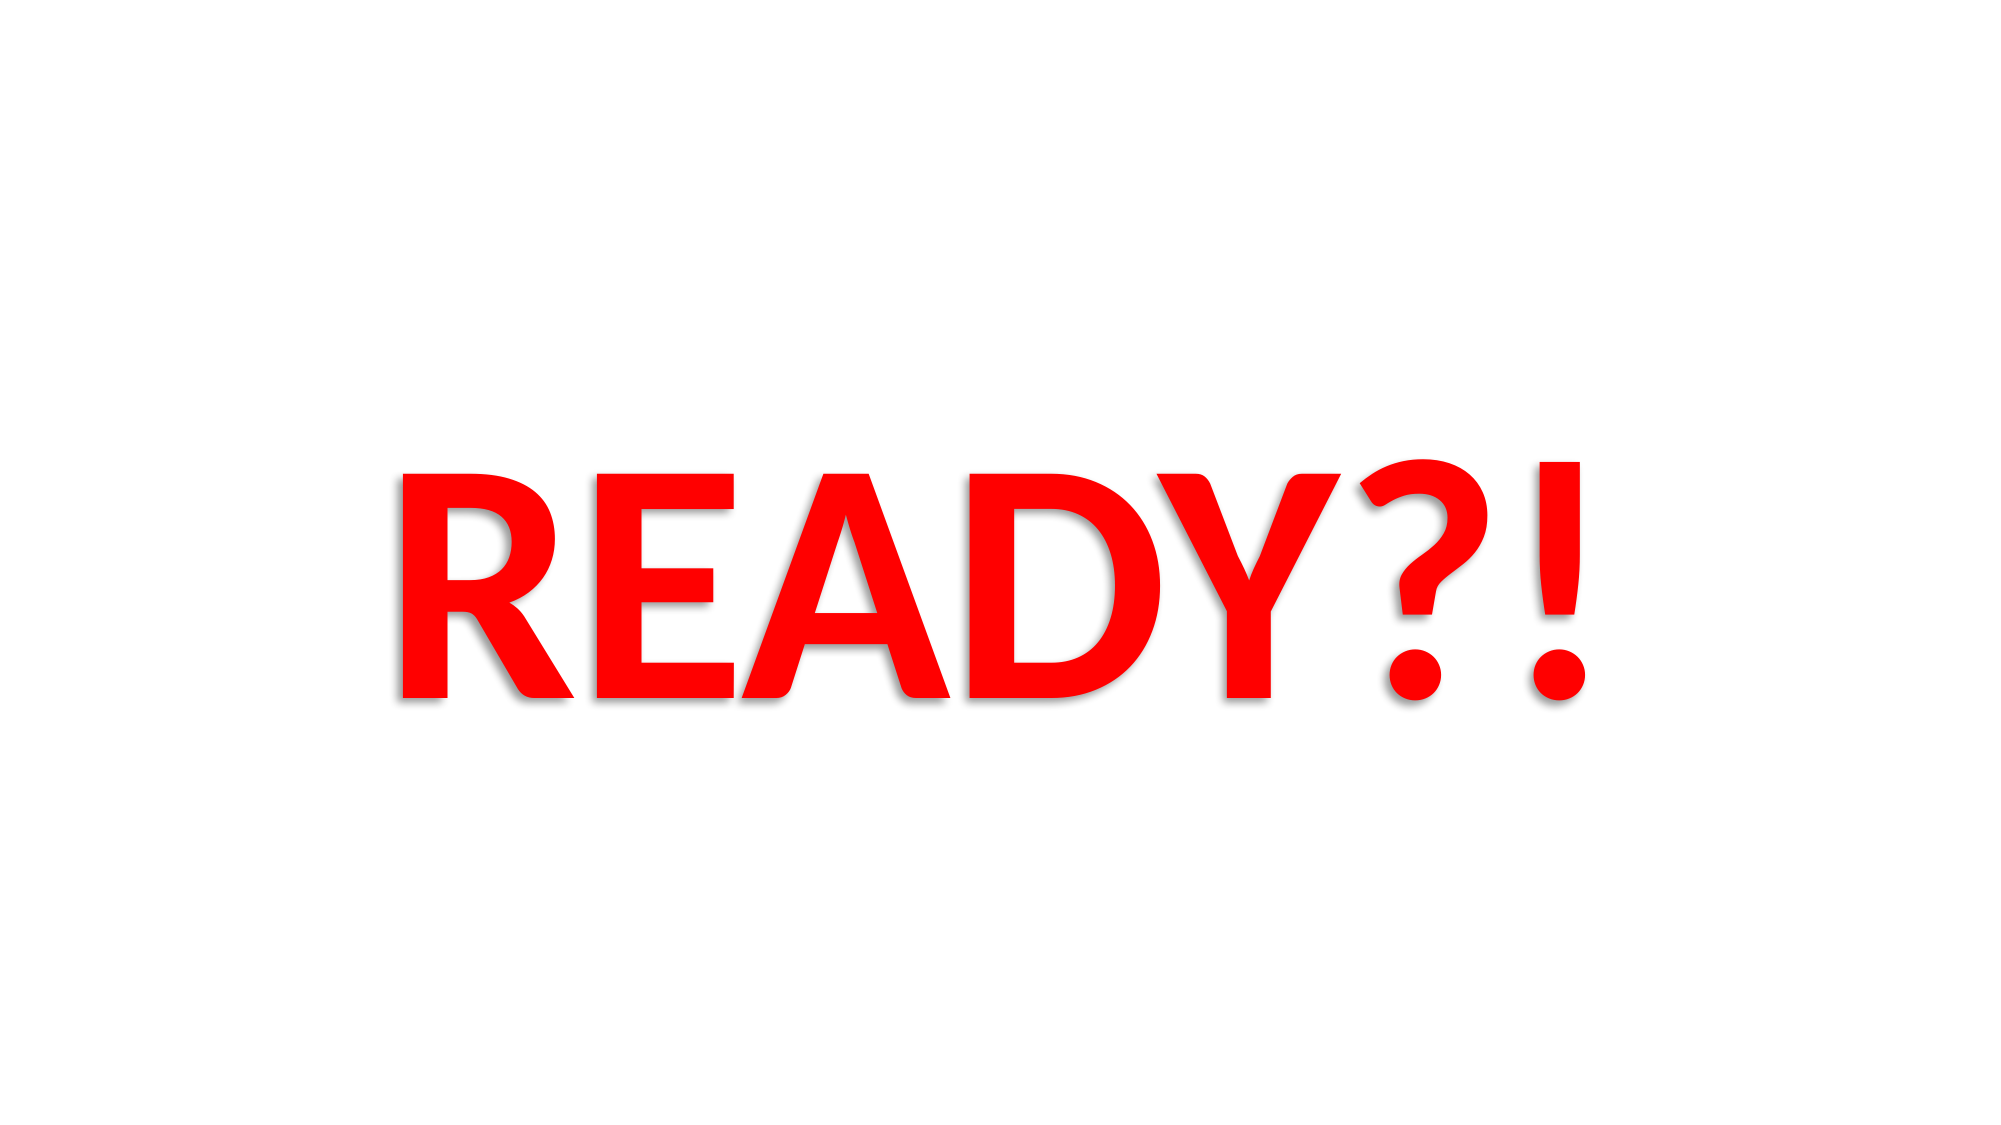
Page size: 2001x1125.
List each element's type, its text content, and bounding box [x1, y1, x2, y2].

text_box READY?! [336, 345, 1664, 776]
